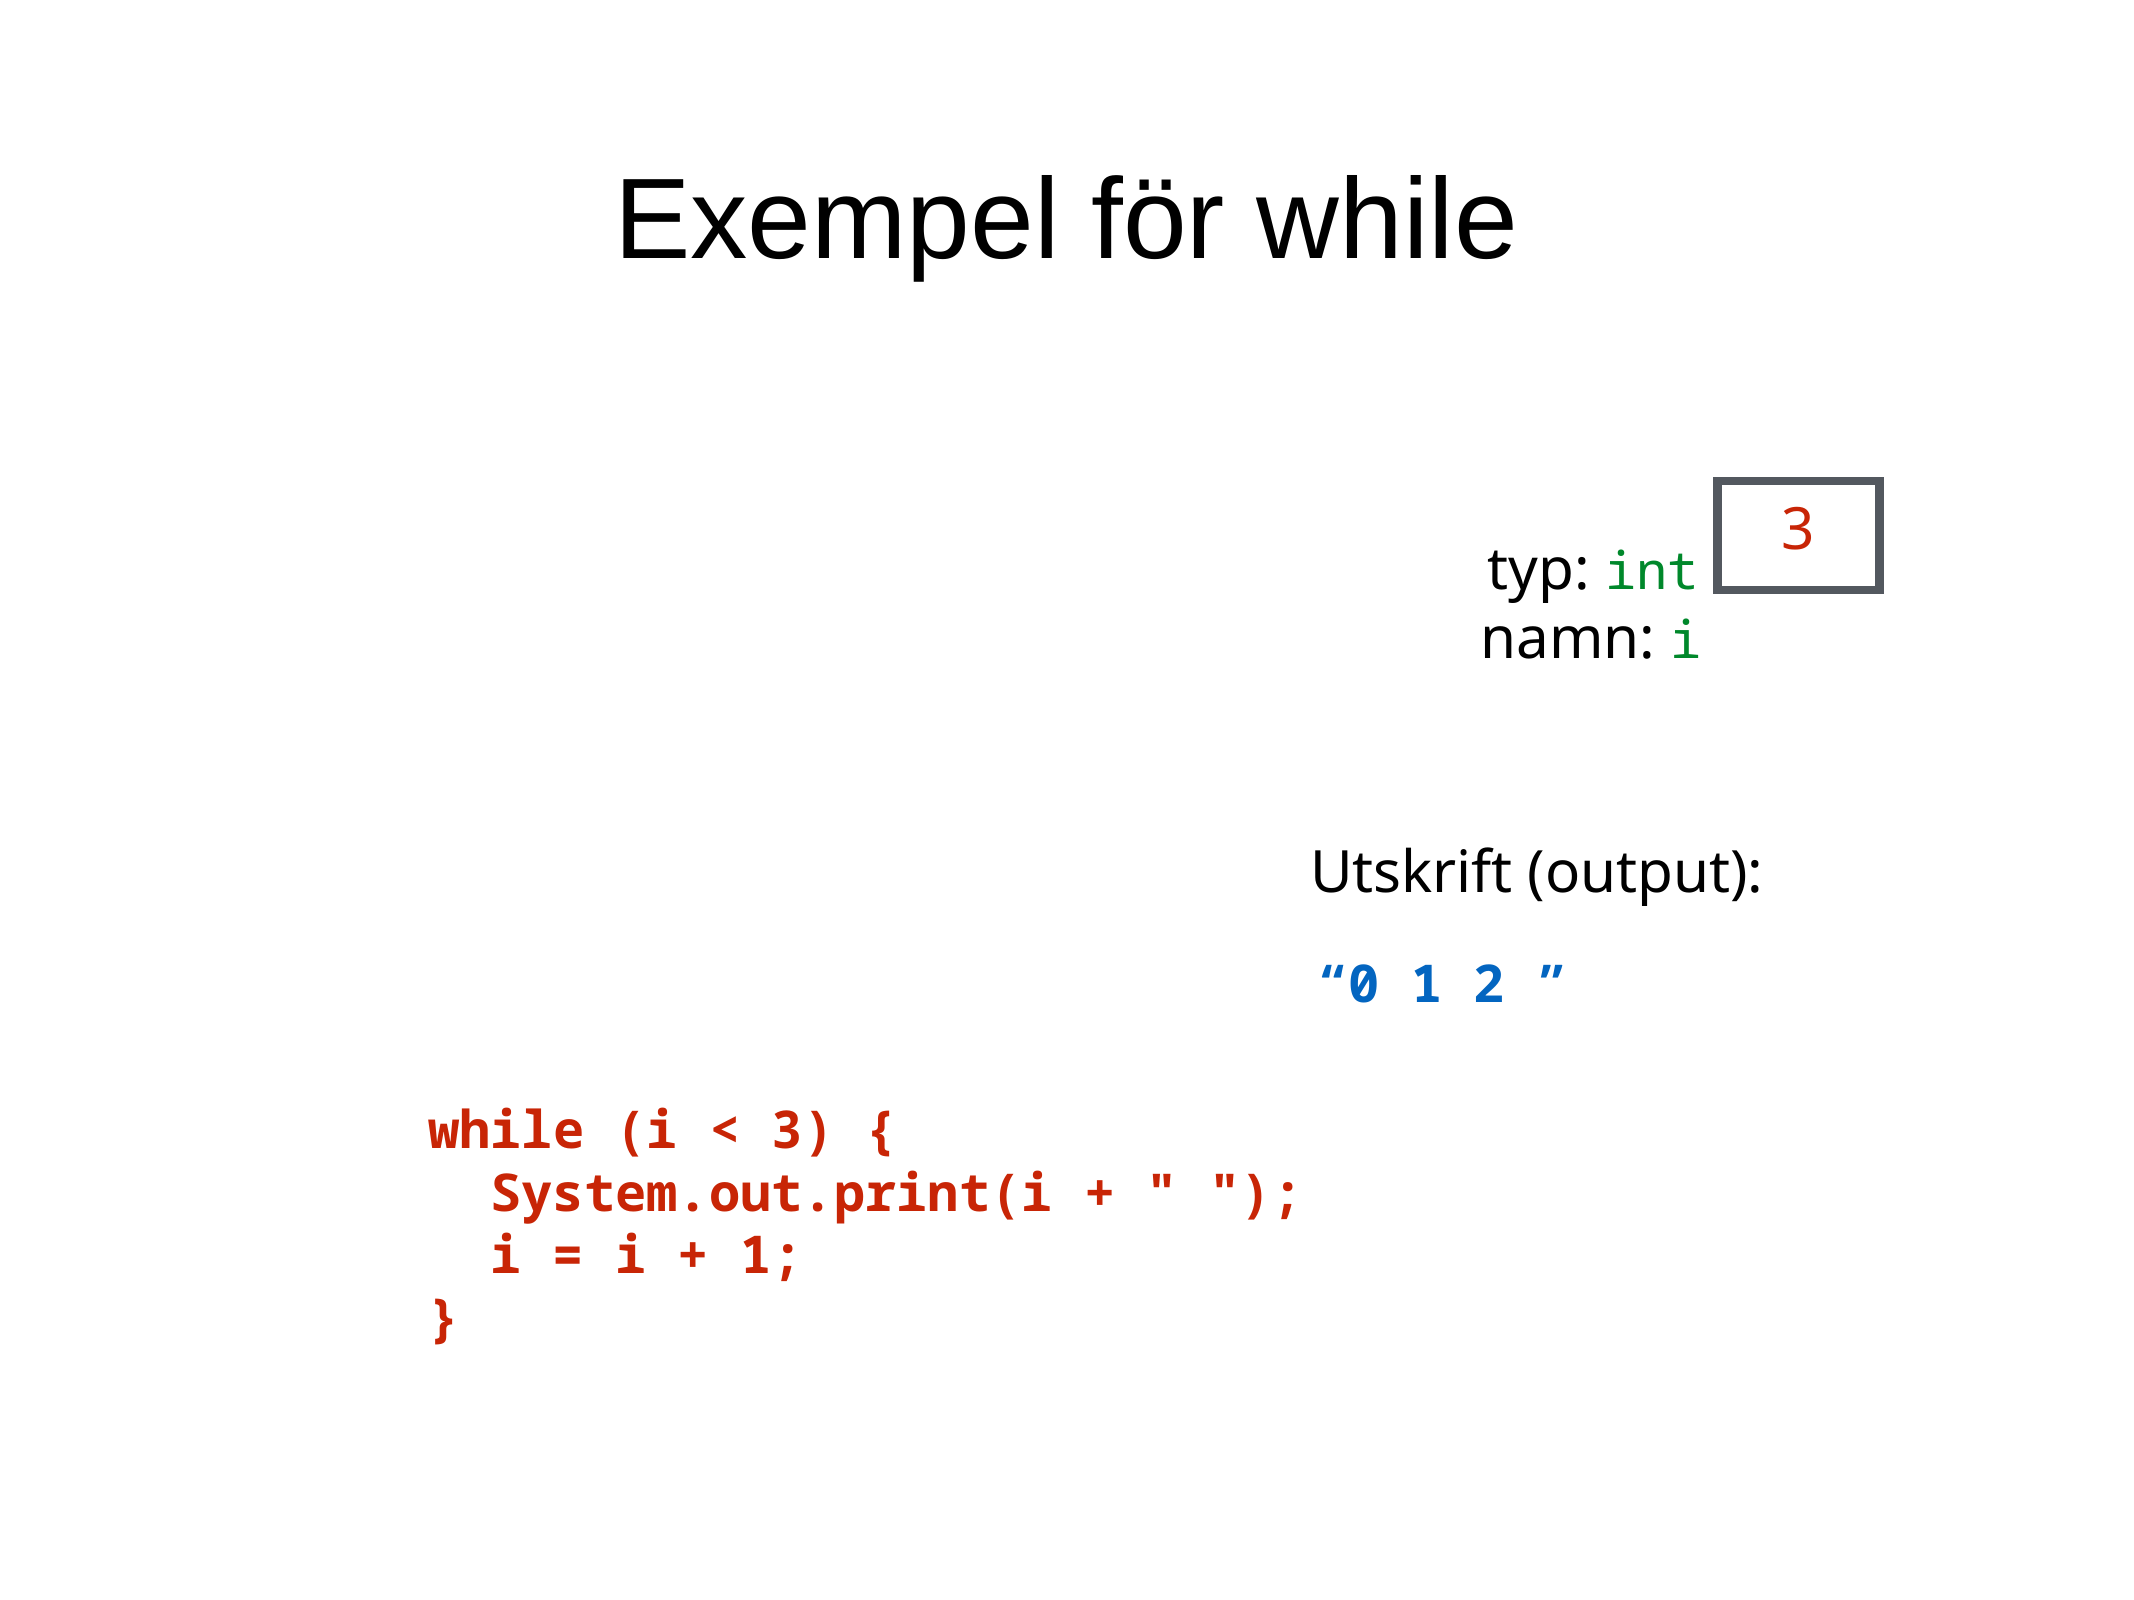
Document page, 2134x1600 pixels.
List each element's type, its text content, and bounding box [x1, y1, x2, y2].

text_box Exempel för while [10, 35, 2123, 390]
text_box “0 1 2 ” [1286, 950, 2134, 1014]
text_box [1480, 480, 2064, 684]
text_box while (i < 3) { System.out.print(i + " "); i = i + 1; } [240, 471, 1372, 1409]
text_box Utskrift (output): [1309, 834, 2107, 905]
